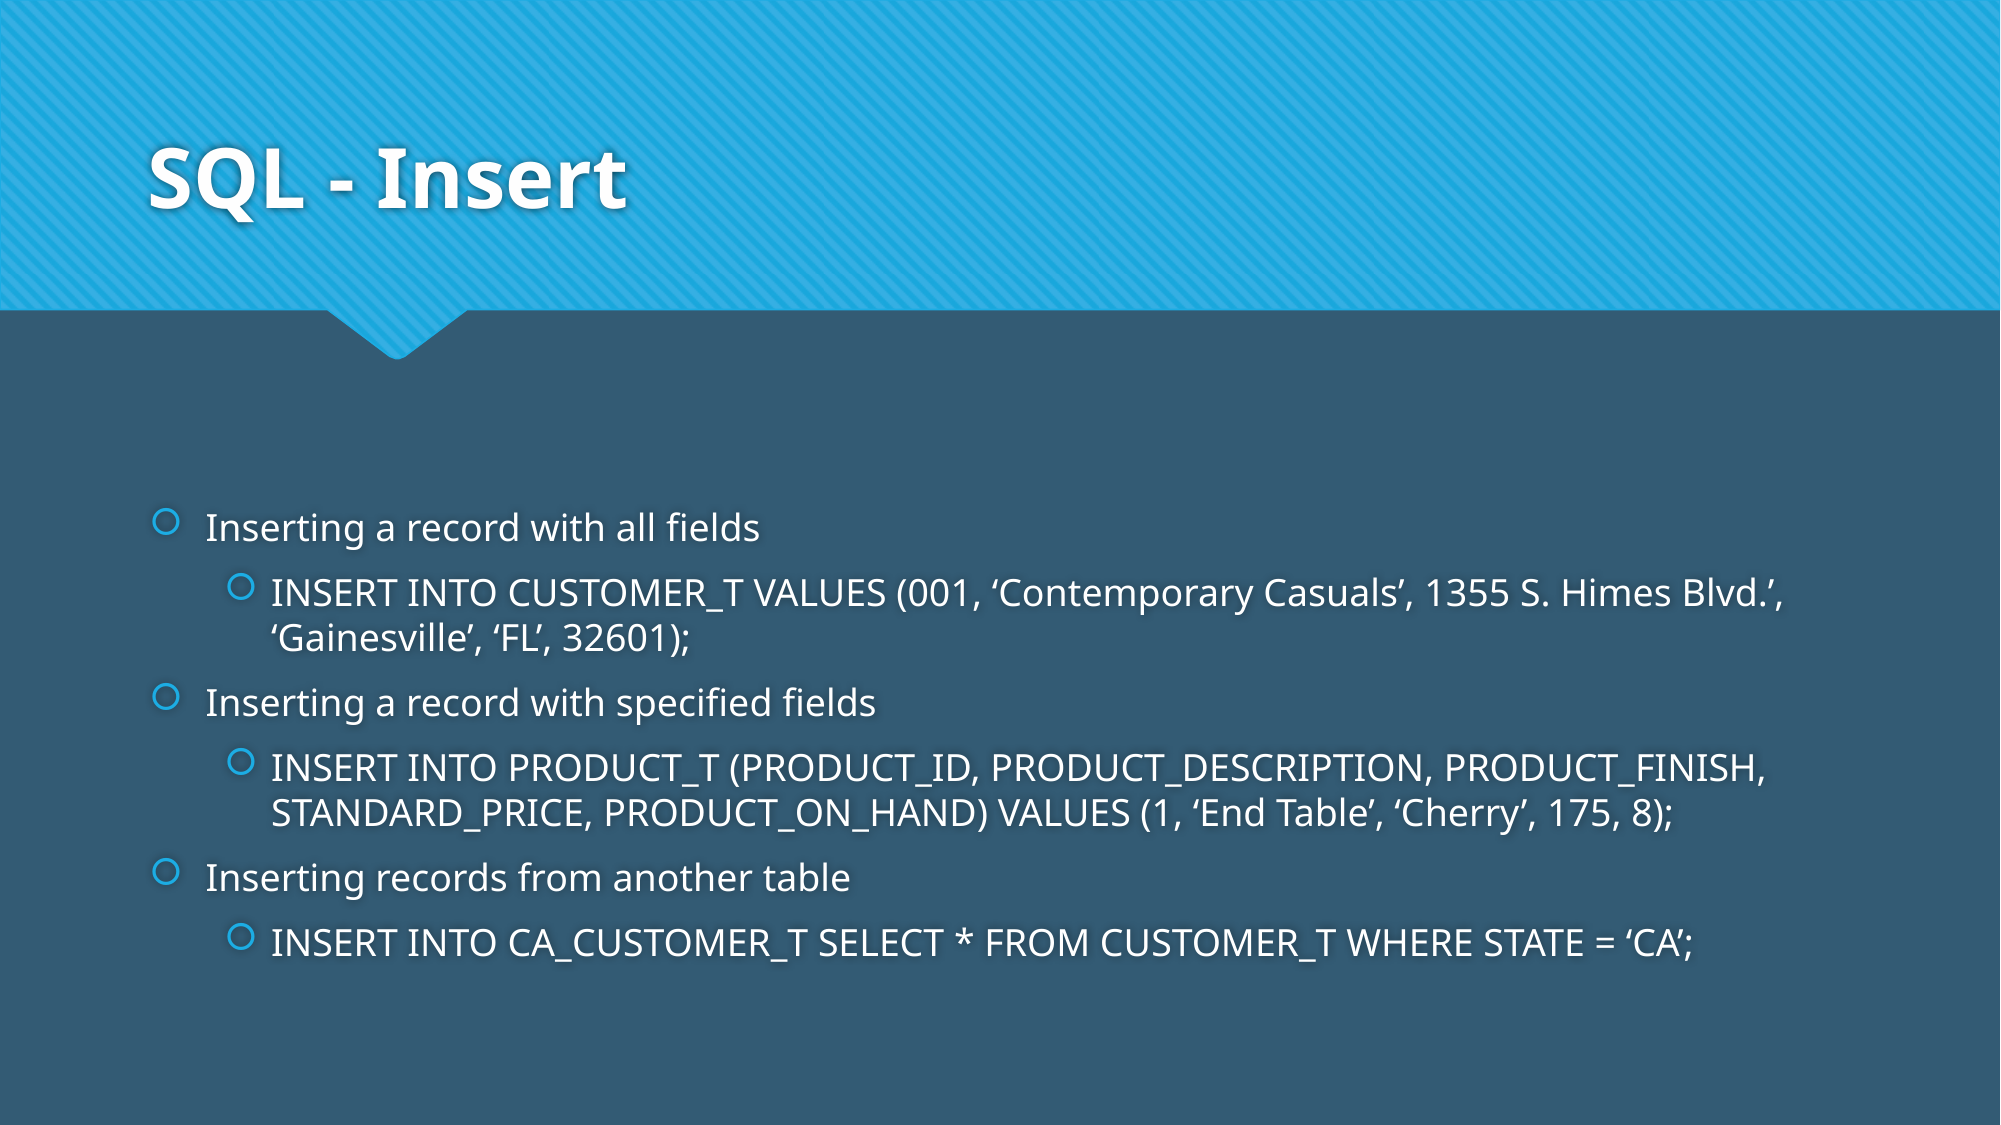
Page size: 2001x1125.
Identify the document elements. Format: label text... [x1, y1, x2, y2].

title SQL - Insert [132, 73, 1868, 233]
list Inserting a record with all fields INSERT INTO CUSTOMER_T VALUES (001, ‘Contemporary Casuals’, 1355 S. Himes Blvd.’, ‘Gainesville’, ‘FL’, 32601); Inserting a record with specified fields INSERT INTO PRODUCT_T (PRODUCT_ID, PRODUCT_DESCRIPTION, PRODUCT_FINISH, STANDARD_PRICE, PRODUCT_ON_HAND) VALUES (1, ‘End Table’, ‘Cherry’, 175, 8); Inserting records from another table INSERT INTO CA_CUSTOMER_T SELECT * FROM CUSTOMER_T WHERE STATE = ‘CA’; [134, 364, 1866, 1105]
